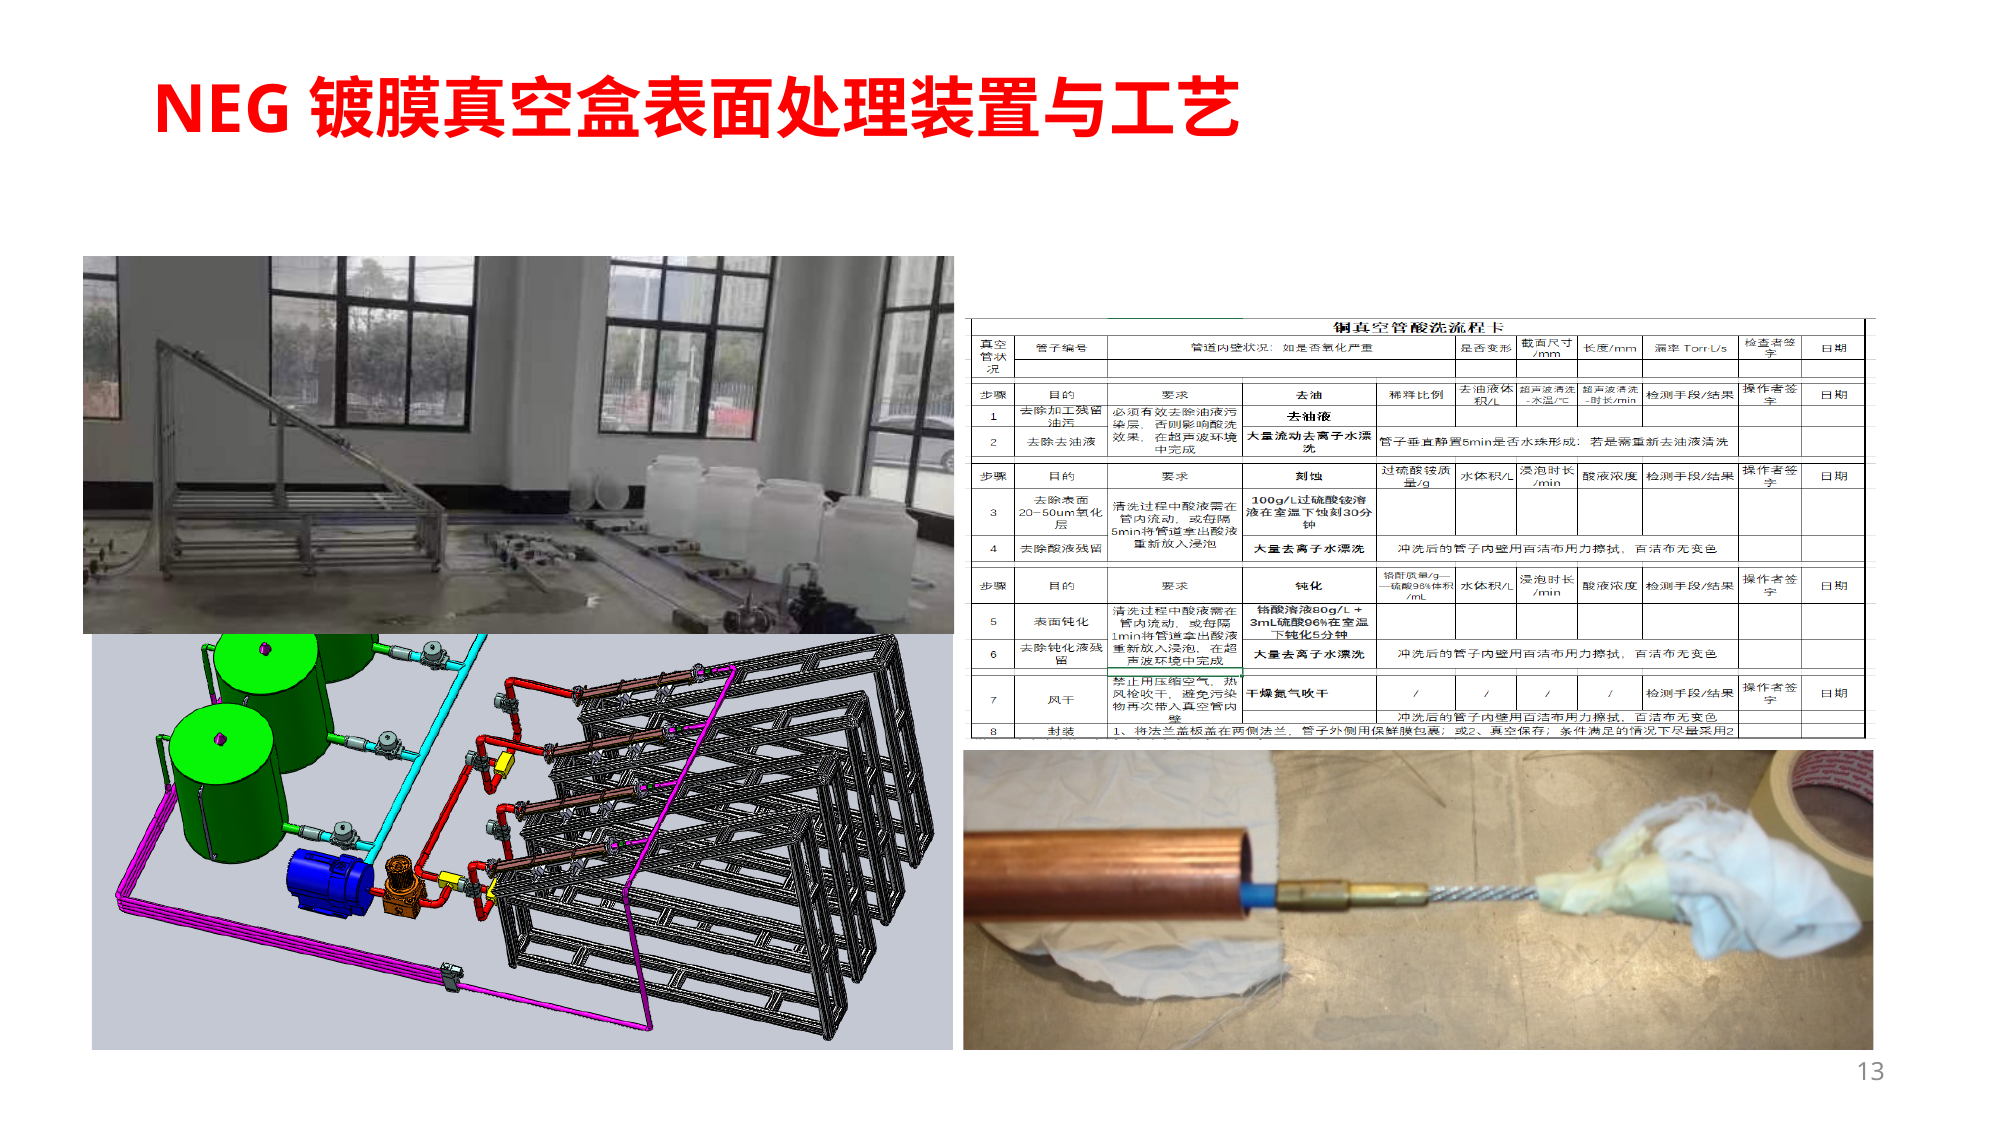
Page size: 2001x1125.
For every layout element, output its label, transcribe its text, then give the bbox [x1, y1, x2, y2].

picture [963, 750, 1874, 1050]
title NEG镀膜真空盒表面处理装置与工艺 [137, 1, 1863, 220]
picture [965, 318, 1876, 740]
picture [82, 256, 955, 1050]
slide_number 13 [1433, 1042, 1900, 1103]
